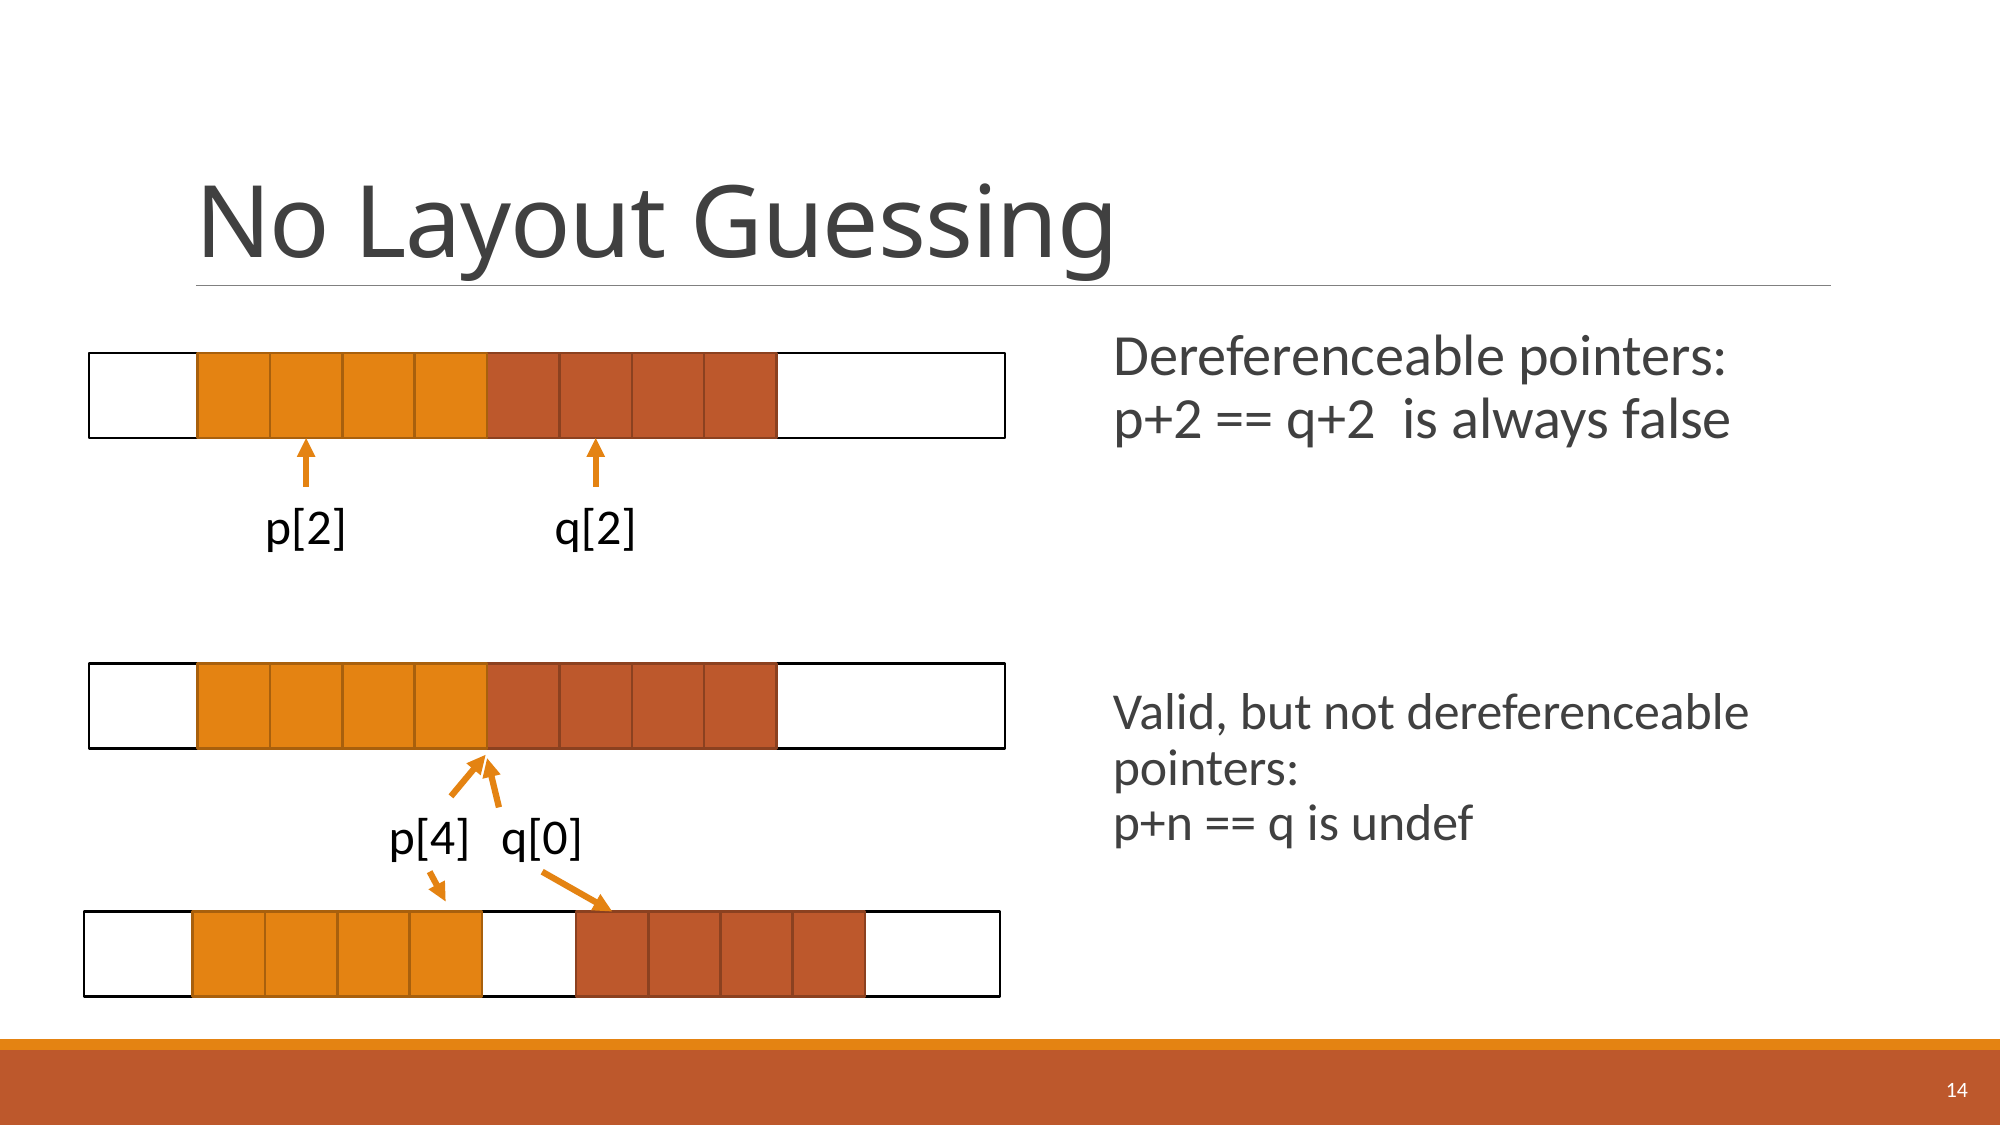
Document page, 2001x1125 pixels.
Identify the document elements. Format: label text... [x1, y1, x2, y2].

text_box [83, 872, 1001, 997]
title No Layout Guessing [180, 47, 1830, 285]
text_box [88, 662, 1006, 872]
text_box Valid, but not dereferenceable pointers: p+n == q is undef [1098, 677, 1803, 861]
slide_number 14 [1767, 1058, 1983, 1119]
list Dereferenceable pointers: p+2 == q+2 is always false [1098, 317, 1798, 491]
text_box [88, 352, 1006, 563]
